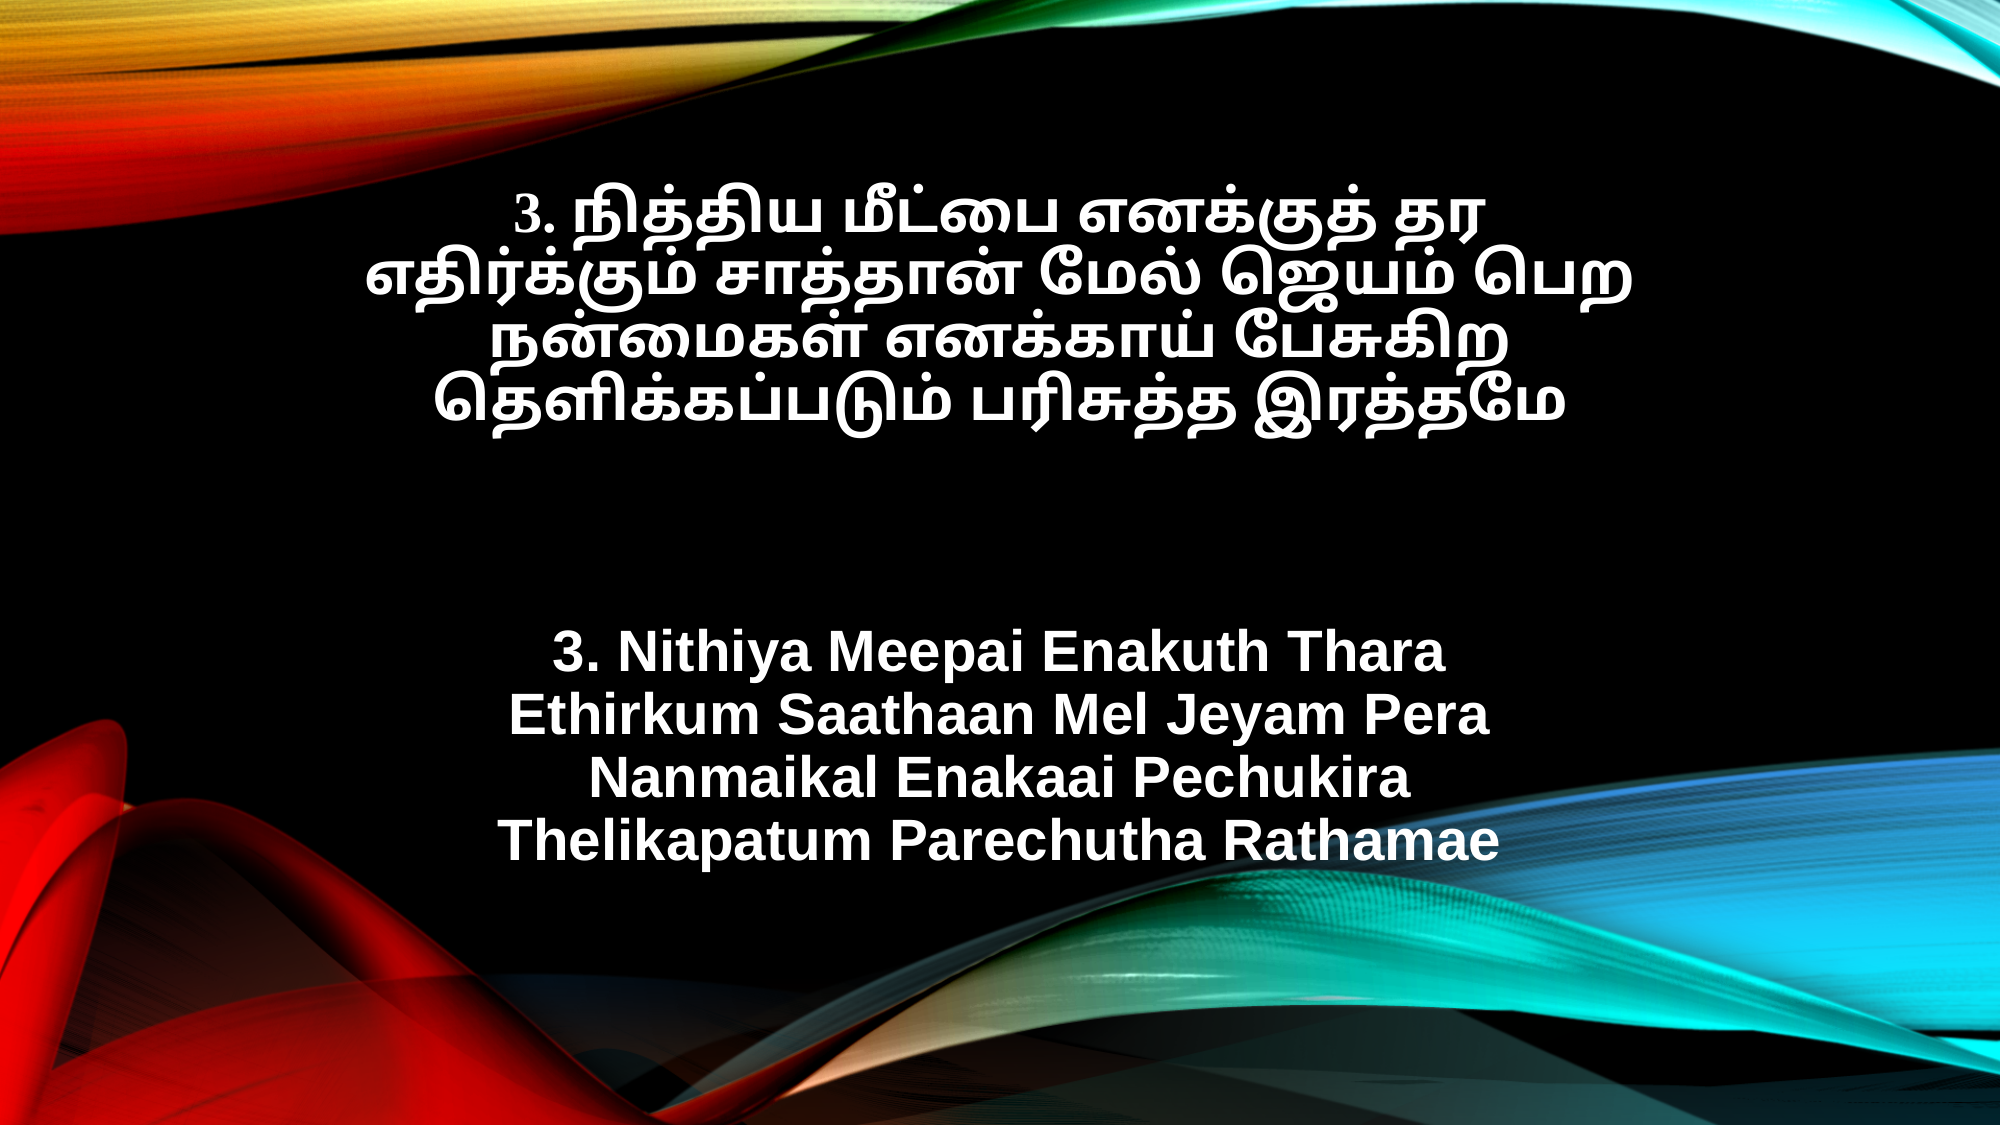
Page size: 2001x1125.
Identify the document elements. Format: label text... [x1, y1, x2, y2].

subtitle 3. நித்திய மீட்பை எனக்குத் தர எதிர்க்கும் சாத்தான் மேல் ஜெயம் பெற நன்மைகள் எனக்காய் பேசுகிற தெளிக்கப்படும் பரிசுத்த இரத்தமே 3. Nithiya Meepai Enakuth Thara Ethirkum Saathaan Mel Jeyam Pera Nanmaikal Enakaai Pechukira Thelikapatum Parechutha Rathamae [0, 0, 2000, 1125]
